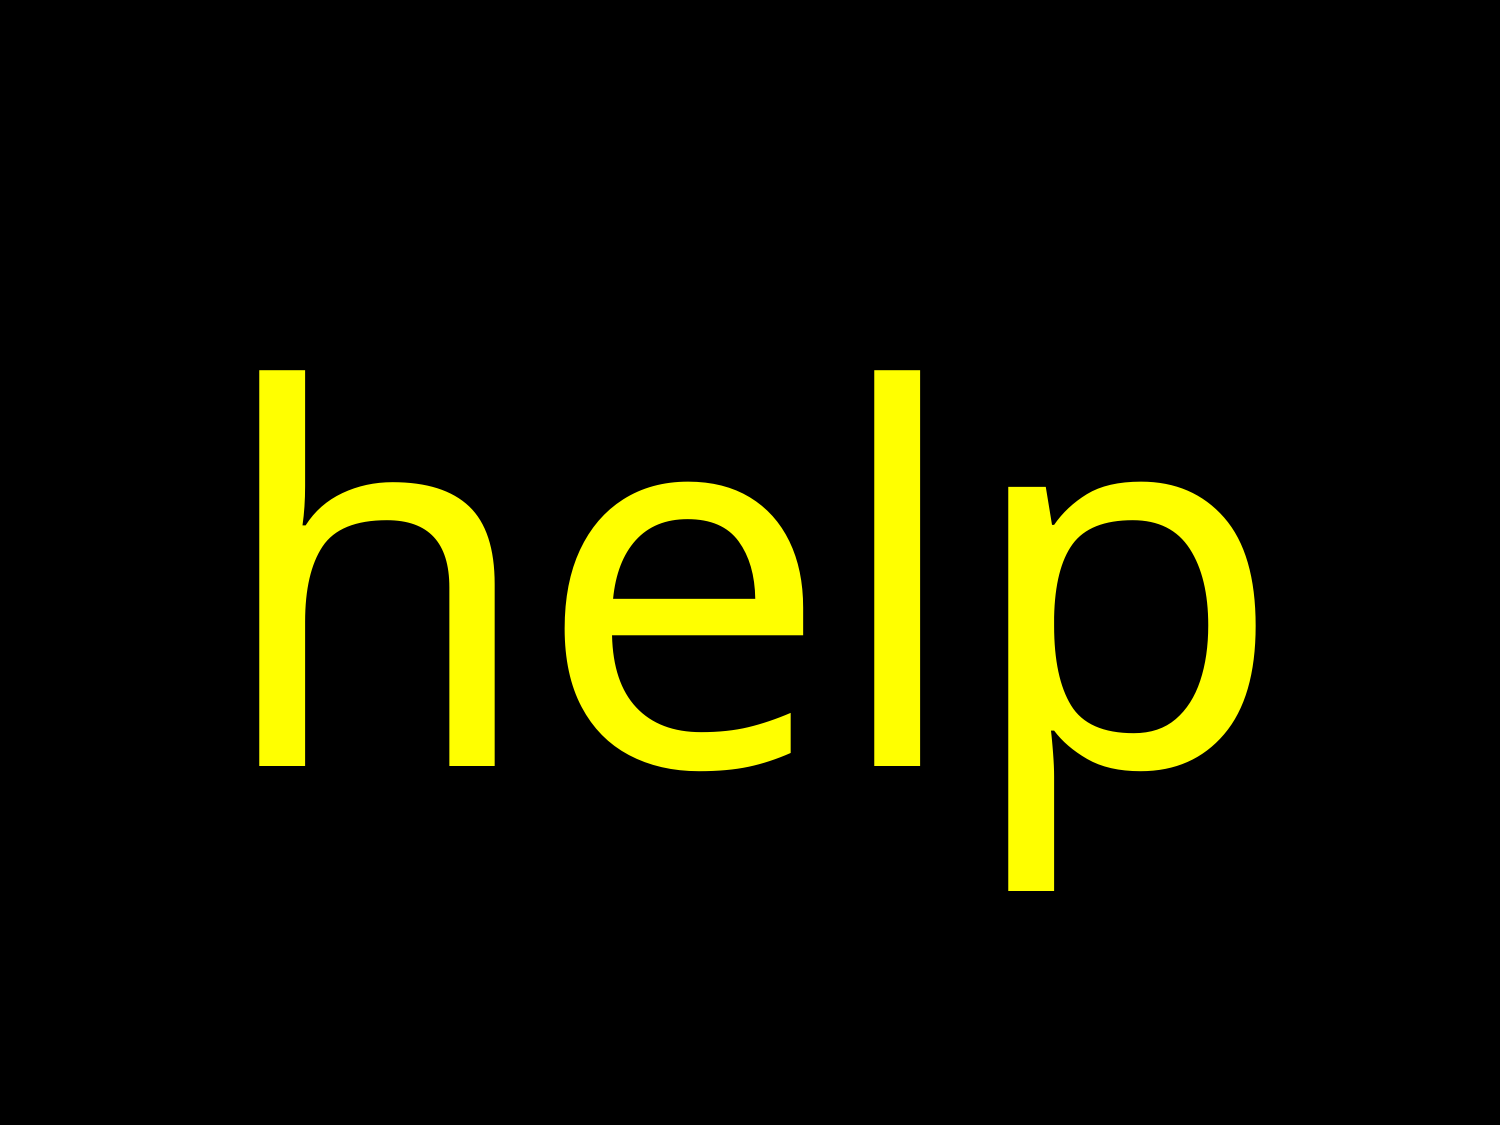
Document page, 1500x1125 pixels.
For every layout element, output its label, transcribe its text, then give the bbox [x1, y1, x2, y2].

title help [75, 45, 1425, 1071]
